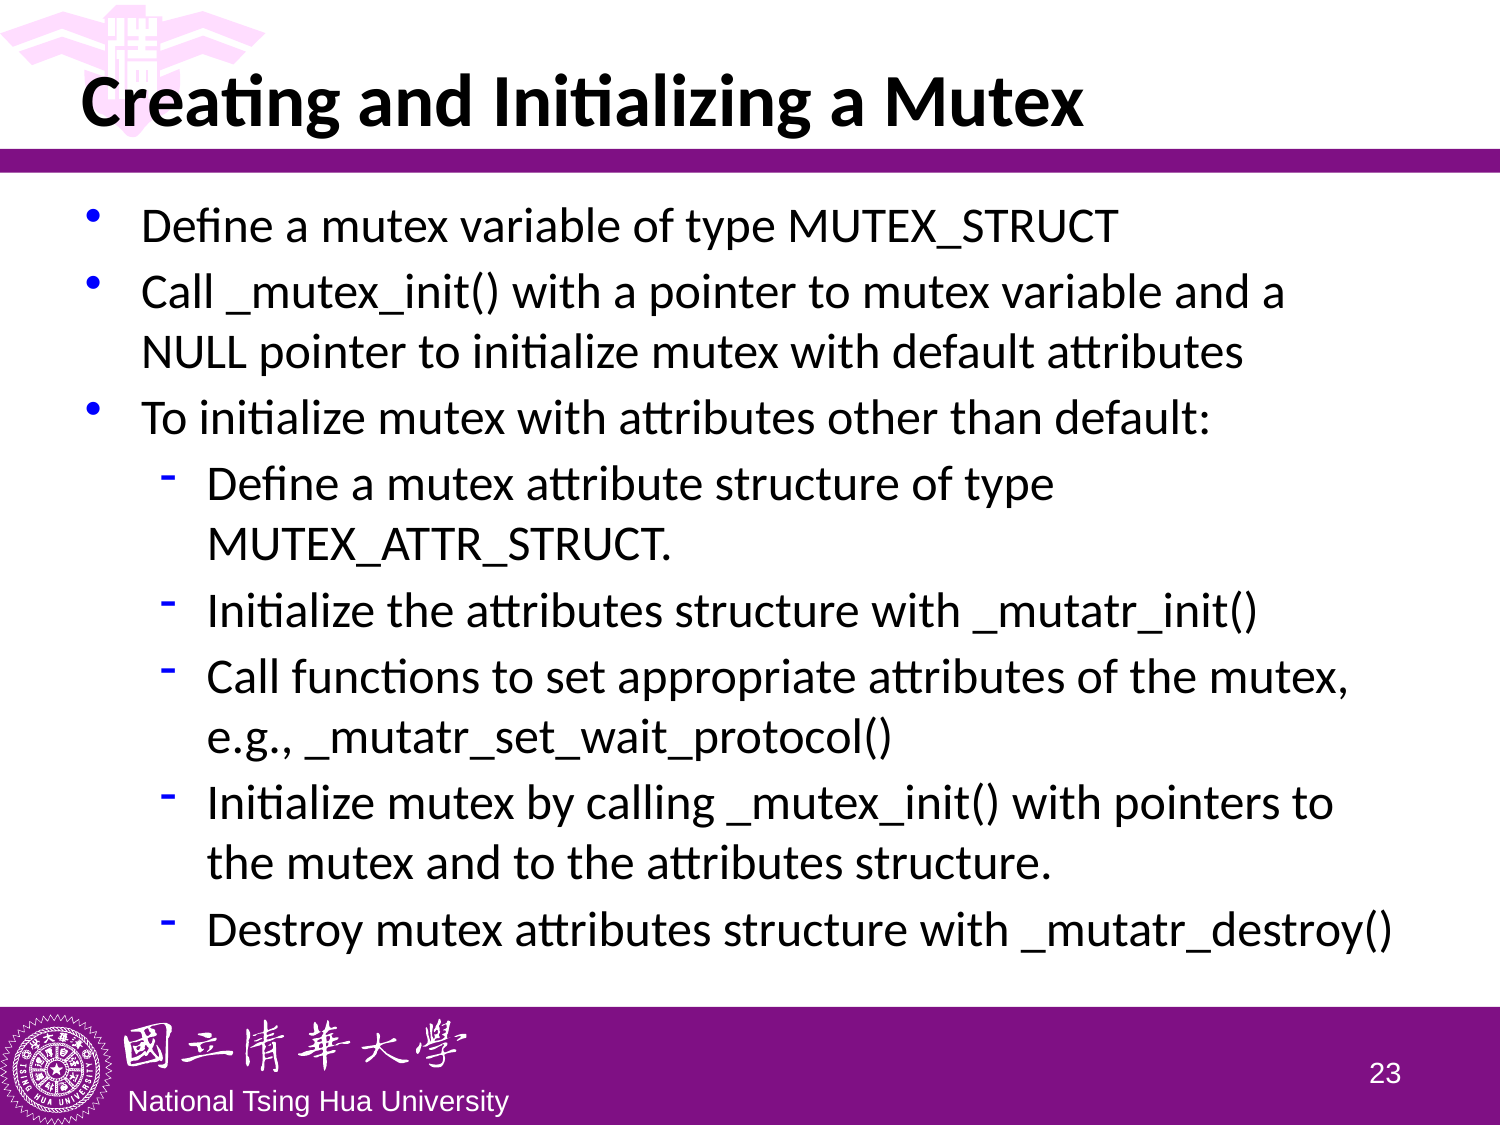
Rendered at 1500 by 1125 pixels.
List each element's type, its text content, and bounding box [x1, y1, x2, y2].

slide_number 22 [1104, 1021, 1417, 1097]
title Creating and Initializing a Mutex [66, 37, 1413, 149]
list Define a mutex variable of type MUTEX_STRUCT Call _mutex_init() with a pointer to mutex variable and a NULL pointer to initialize mutex with default attributes To initialize mutex with attributes other than default: Define a mutex attribute structure of type MUTEX_ATTR_STRUCT. Initialize the attributes structure with _mutatr_init() Call functions to set appropriate attributes of the mutex, e.g., _mutatr_set_wait_protocol() Initialize mutex by calling _mutex_init() with pointers to the mutex and to the attributes structure. Destroy mutex attributes structure with _mutatr_destroy() [69, 184, 1412, 1000]
